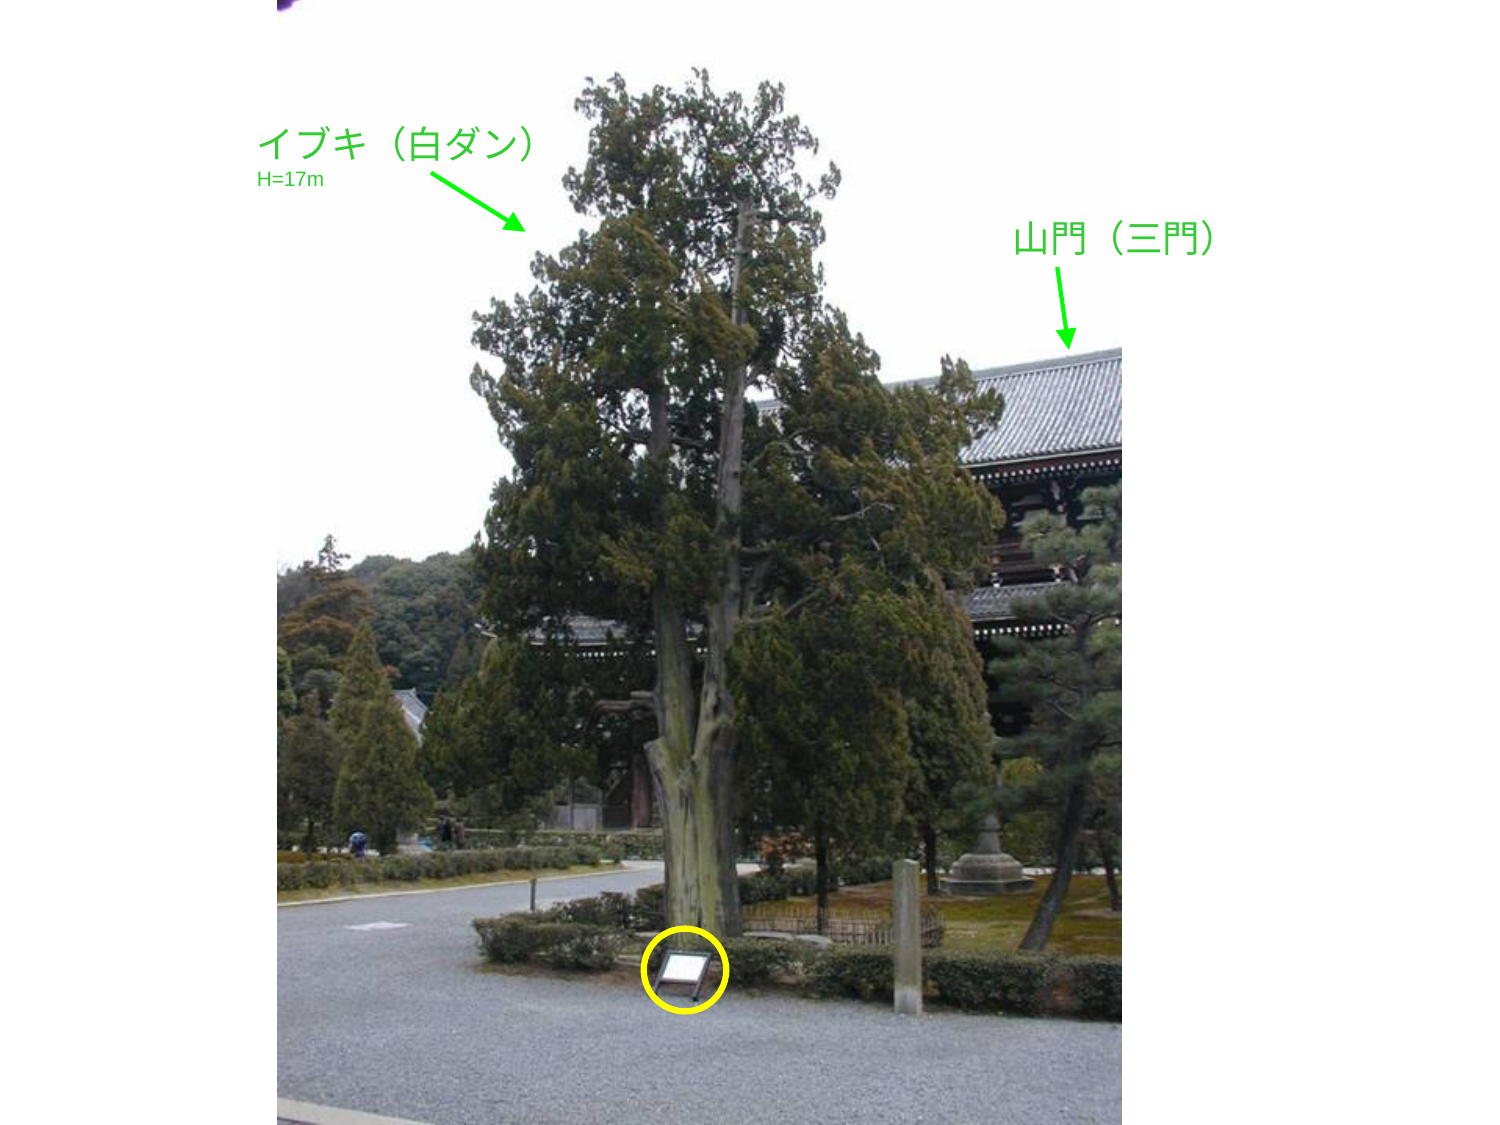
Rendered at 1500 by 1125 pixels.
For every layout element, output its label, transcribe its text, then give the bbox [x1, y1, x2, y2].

text_box 山門（三門） [1127, 207, 1258, 268]
text_box イブキ（白ダン） H=17m [242, 113, 272, 199]
picture [277, 0, 1122, 1125]
